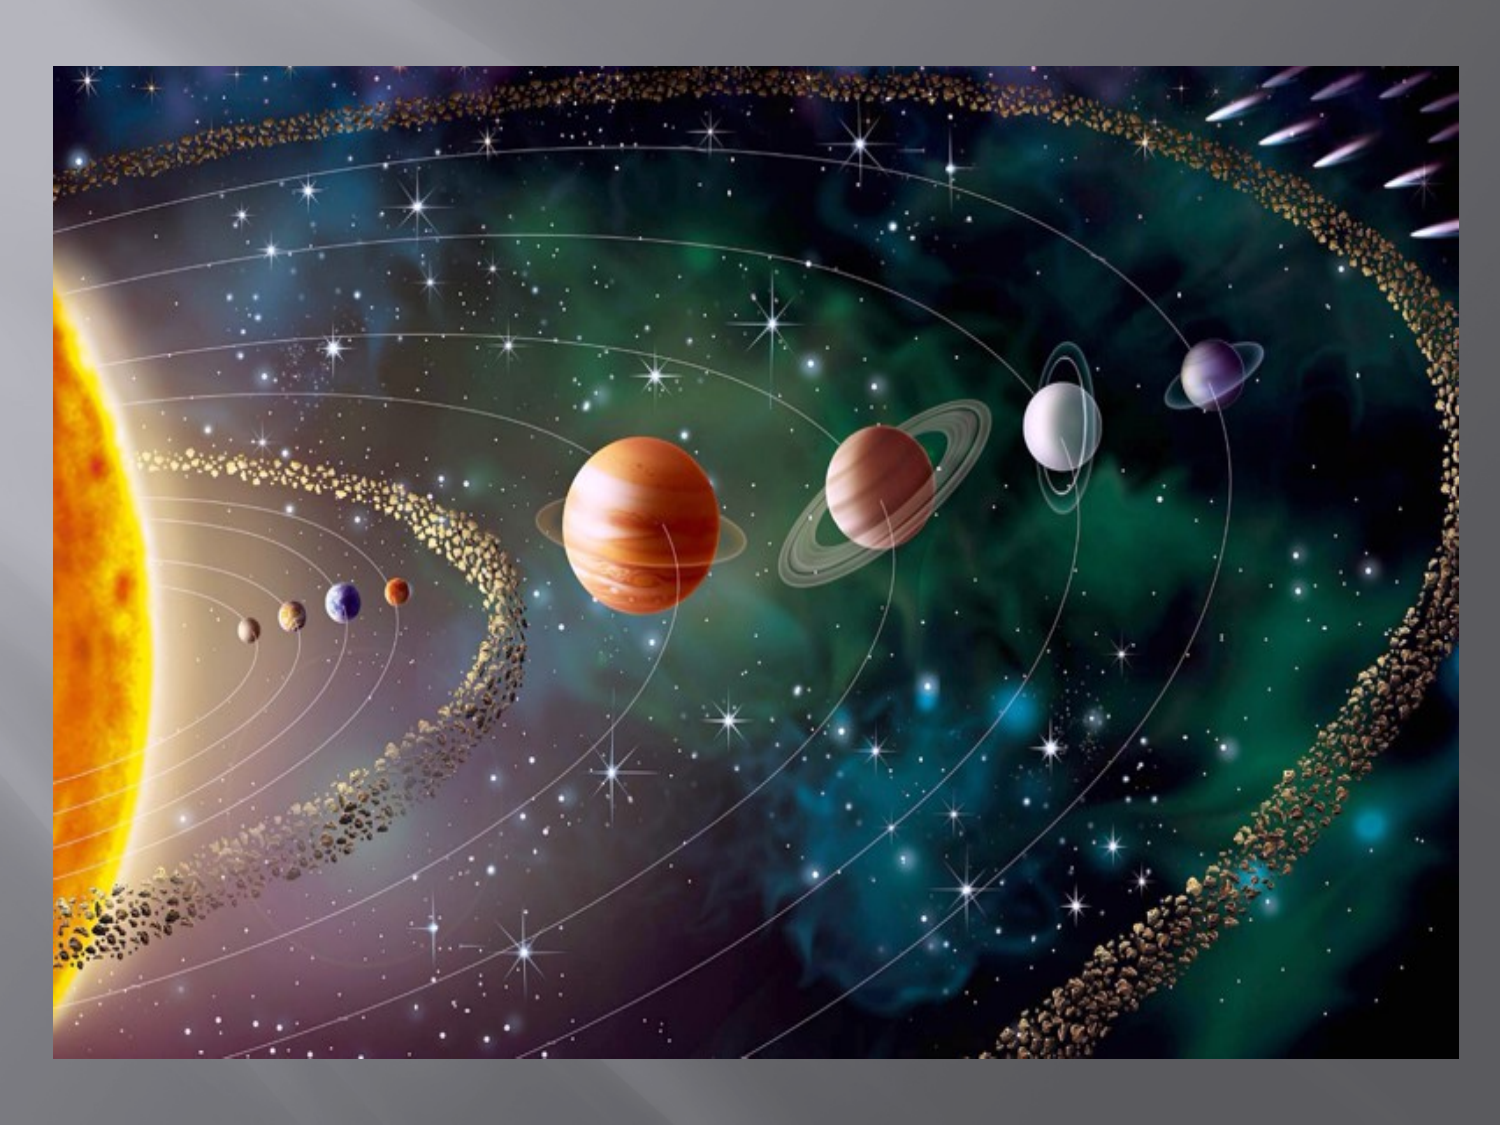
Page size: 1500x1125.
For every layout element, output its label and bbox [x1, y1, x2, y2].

picture [52, 66, 1459, 1059]
